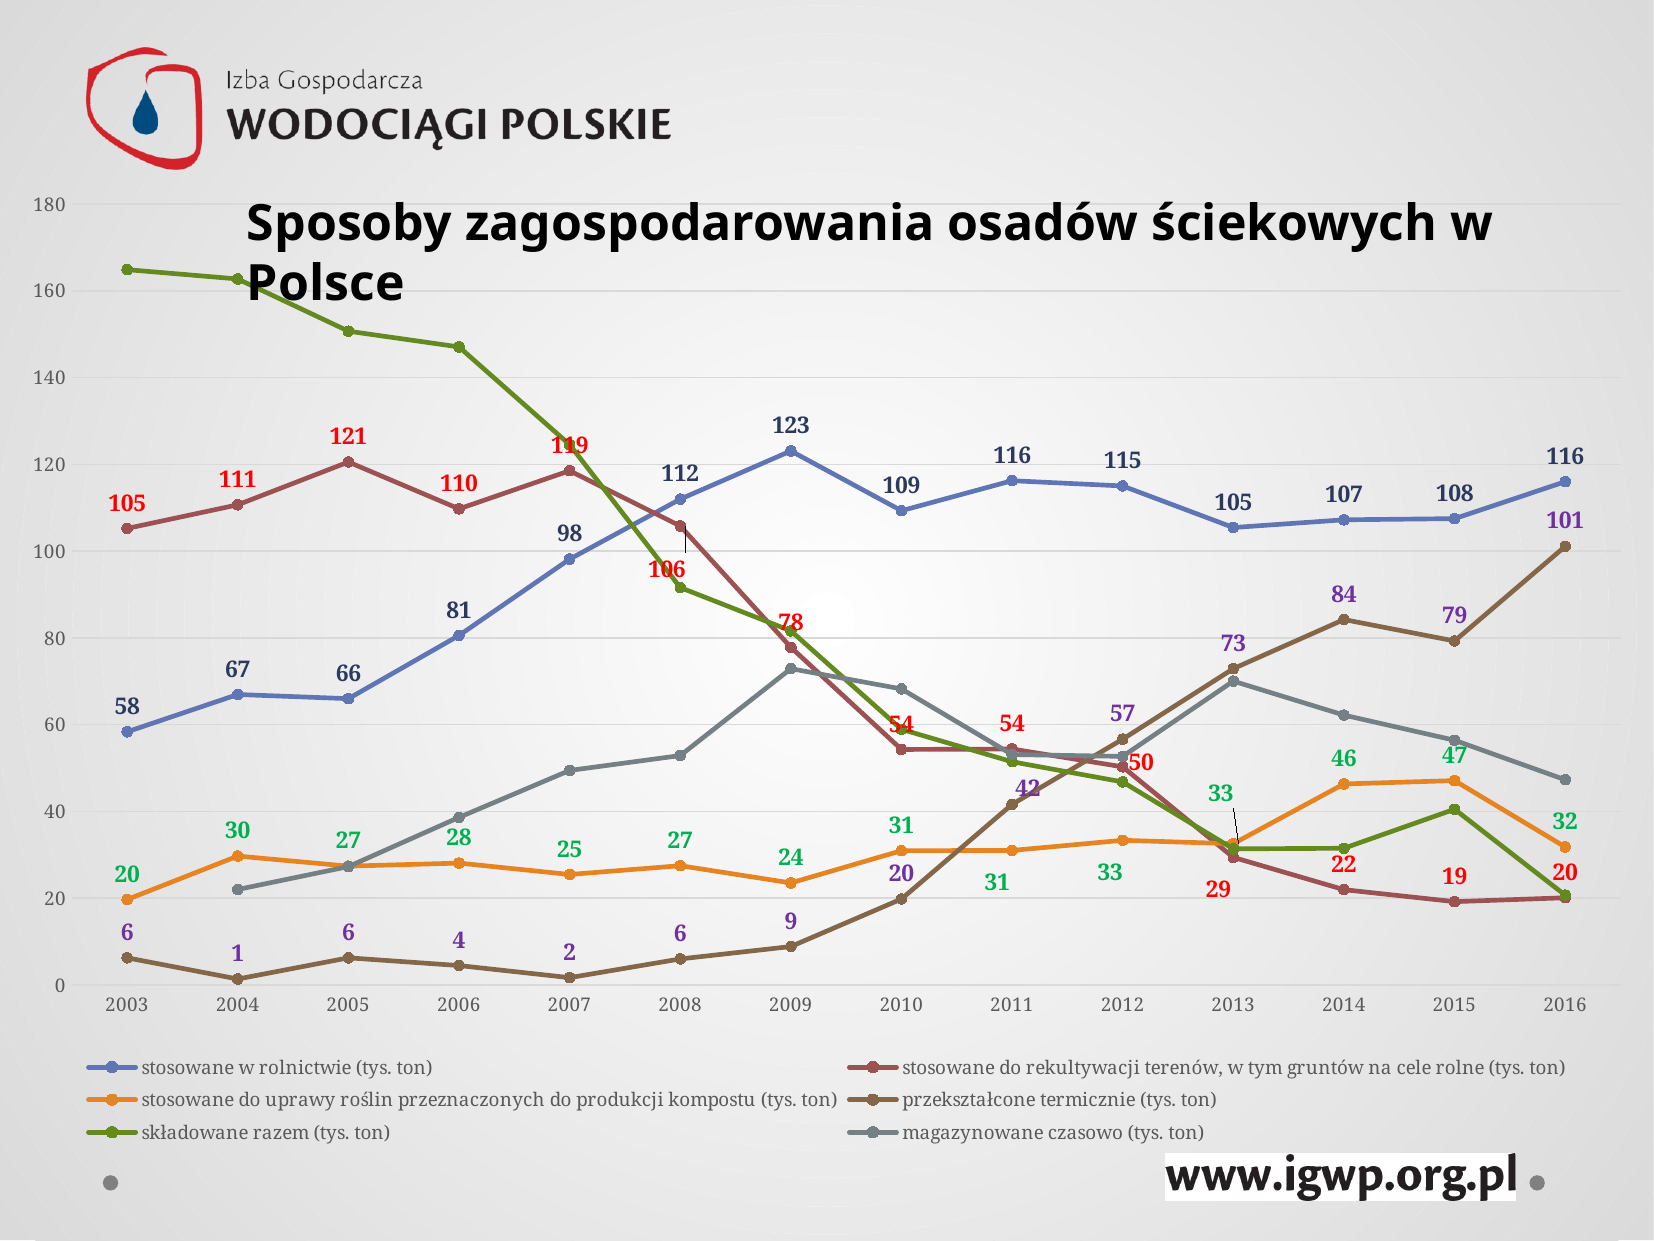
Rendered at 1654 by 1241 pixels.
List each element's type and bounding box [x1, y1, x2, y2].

picture [84, 47, 671, 170]
picture [1165, 1153, 1516, 1201]
chart [0, 170, 1654, 1152]
